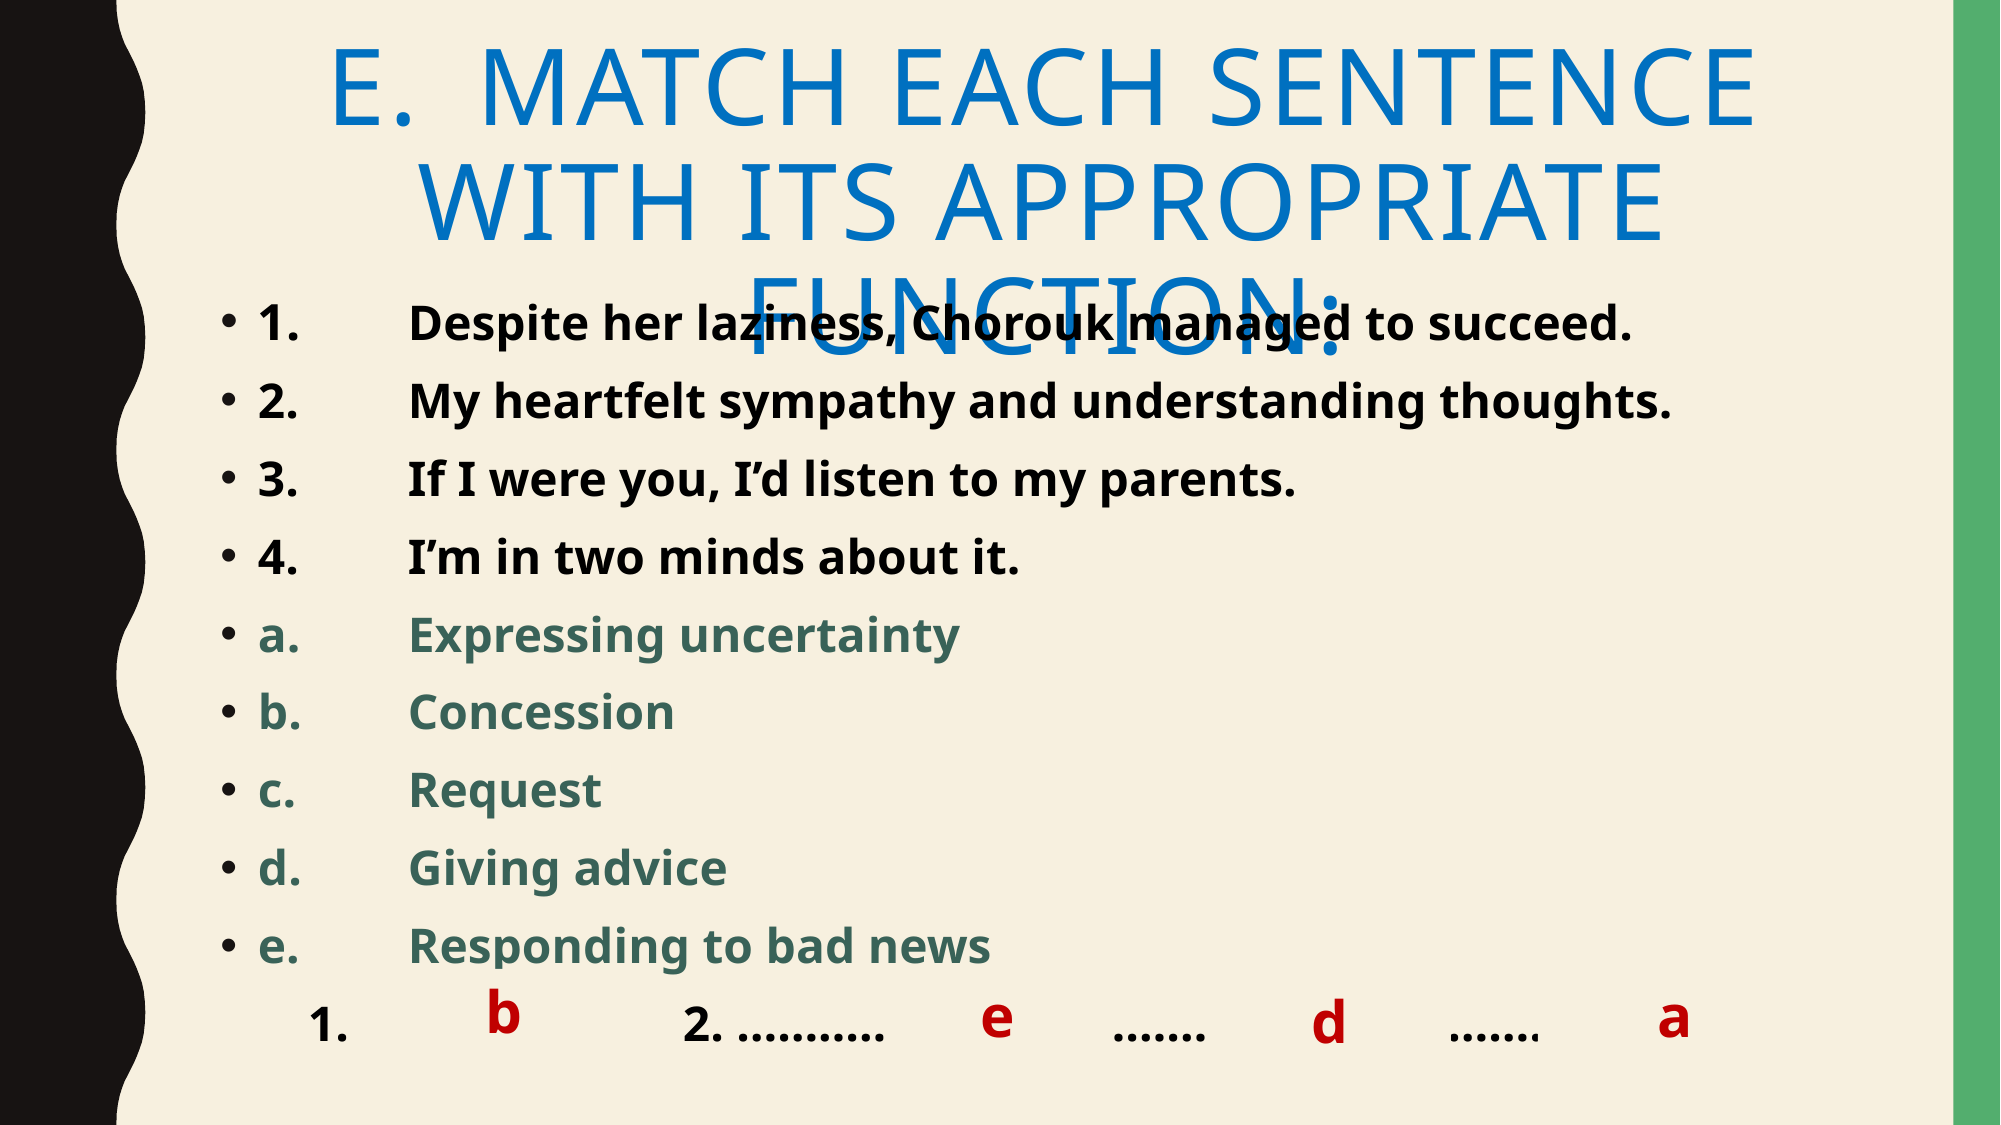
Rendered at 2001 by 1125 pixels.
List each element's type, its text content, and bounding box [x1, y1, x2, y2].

text_box e [882, 972, 1114, 1058]
text_box d [1208, 977, 1452, 1063]
title E. MATCH EACH SENTENCE WITH ITS APPROPRIATE FUNCTION: [210, 26, 1881, 272]
text_box a [1536, 972, 1814, 1058]
list 1. Despite her laziness, Chorouk managed to succeed. 2. My heartfelt sympathy and understanding thoughts. 3. If I were you, I’d listen to my parents. 4. I’m in two minds about it. a. Expressing uncertainty b. Concession c. Request d. Giving advice e. Responding to bad news 1. …………….. ; 2. ………….. ; 3. ………….. ; 4. …………….. [205, 276, 1930, 1125]
text_box b [366, 967, 643, 1053]
